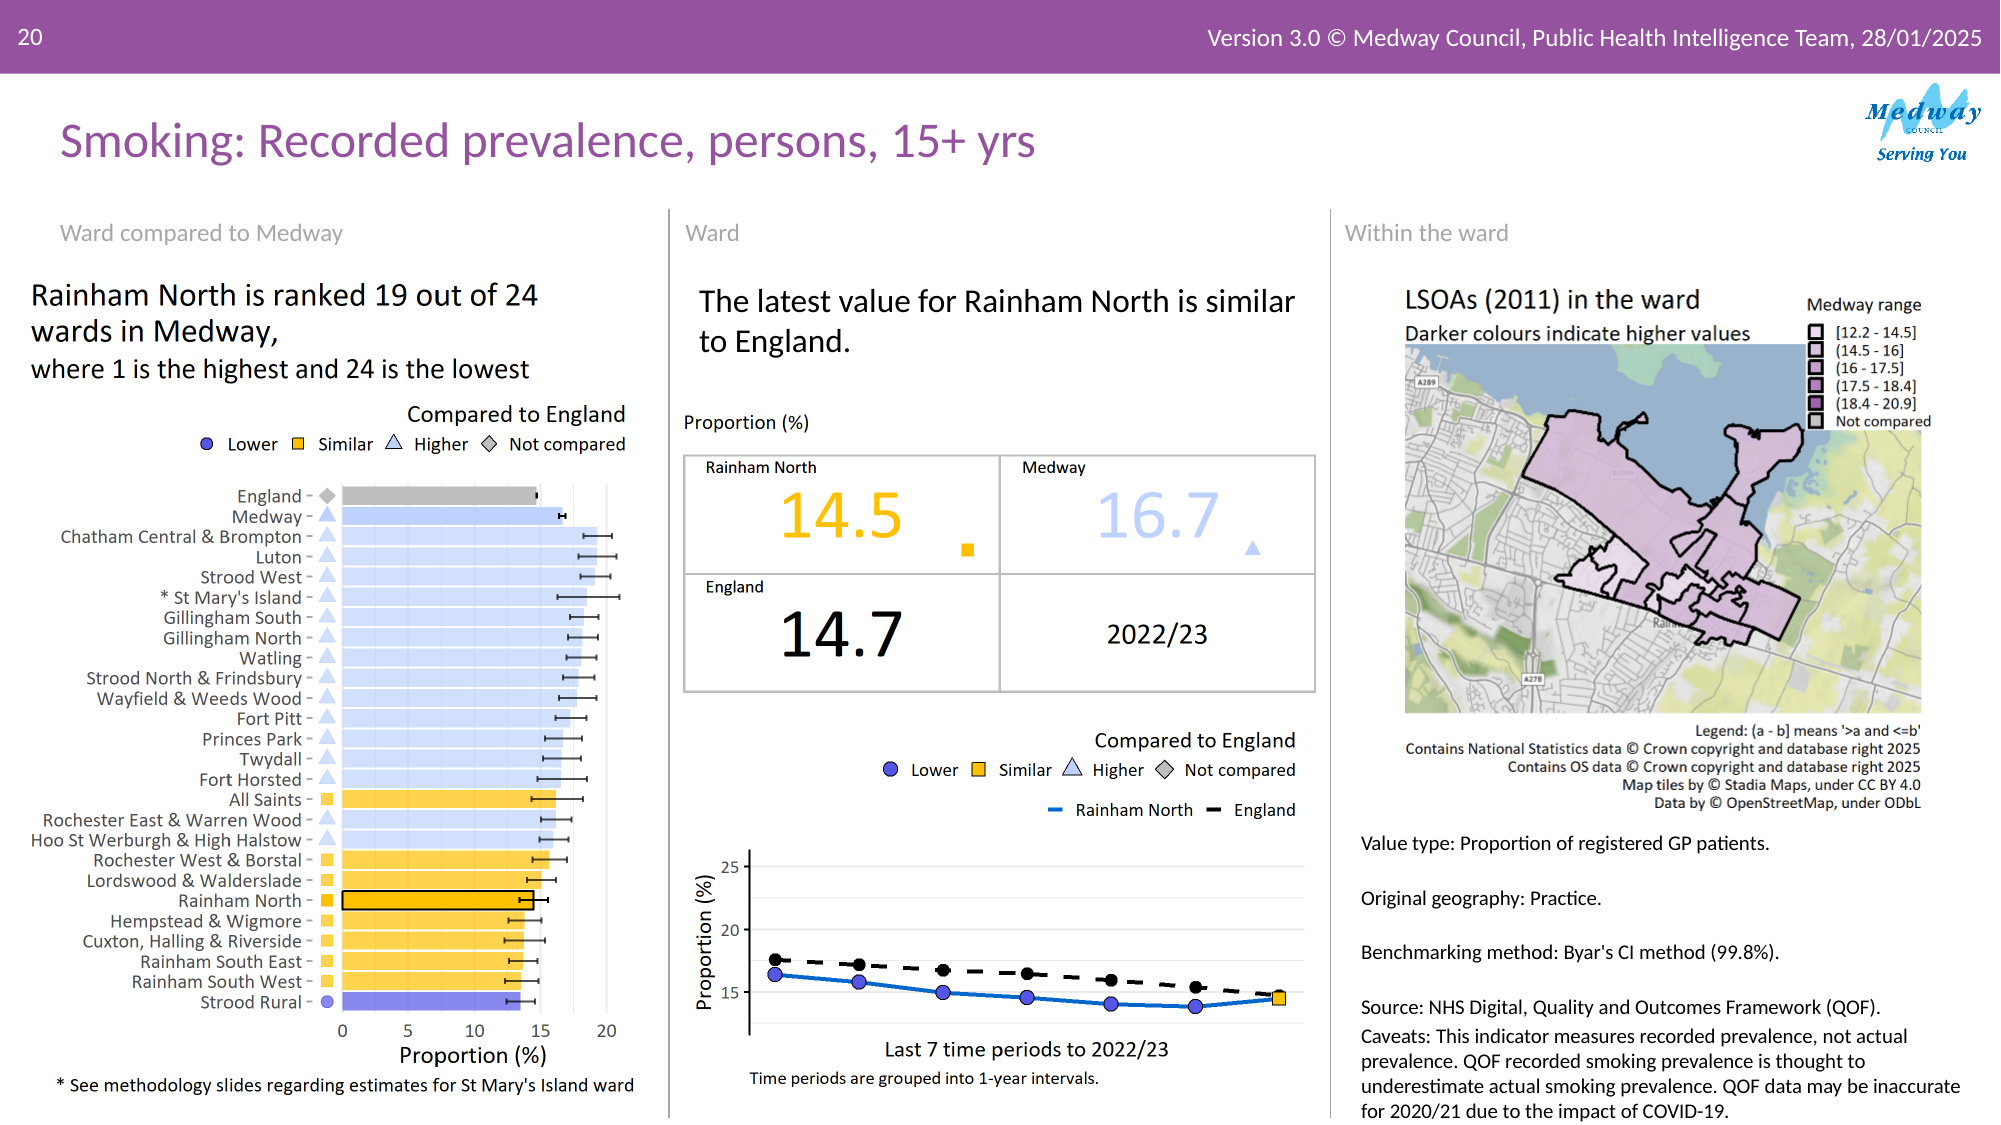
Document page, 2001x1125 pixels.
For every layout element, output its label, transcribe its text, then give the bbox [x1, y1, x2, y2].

list The latest value for Rainham North is similar to England. [684, 272, 1316, 386]
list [683, 710, 1316, 1107]
list Value type: Proportion of registered GP patients. Original geography: Practice. Benchmarking method: Byar's CI method (99.8%). Source: NHS Digital, Quality and Outcomes Framework (QOF). Caveats: This indicator measures recorded prevalence, not actual prevalence. QOF recorded smoking prevalence is thought to underestimate actual smoking prevalence. QOF data may be inaccurate for 2020/21 due to the impact of COVID-19. [1346, 822, 1981, 1106]
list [19, 271, 646, 1107]
list Version 3.0 © Medway Council, Public Health Intelligence Team, 28/01/2025 [881, 2, 2000, 72]
slide_number 20 [2, 5, 239, 66]
title Smoking: Recorded prevalence, persons, 15+ yrs [45, 83, 1866, 191]
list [683, 403, 1316, 693]
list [1345, 278, 1981, 811]
picture [1866, 83, 1981, 162]
